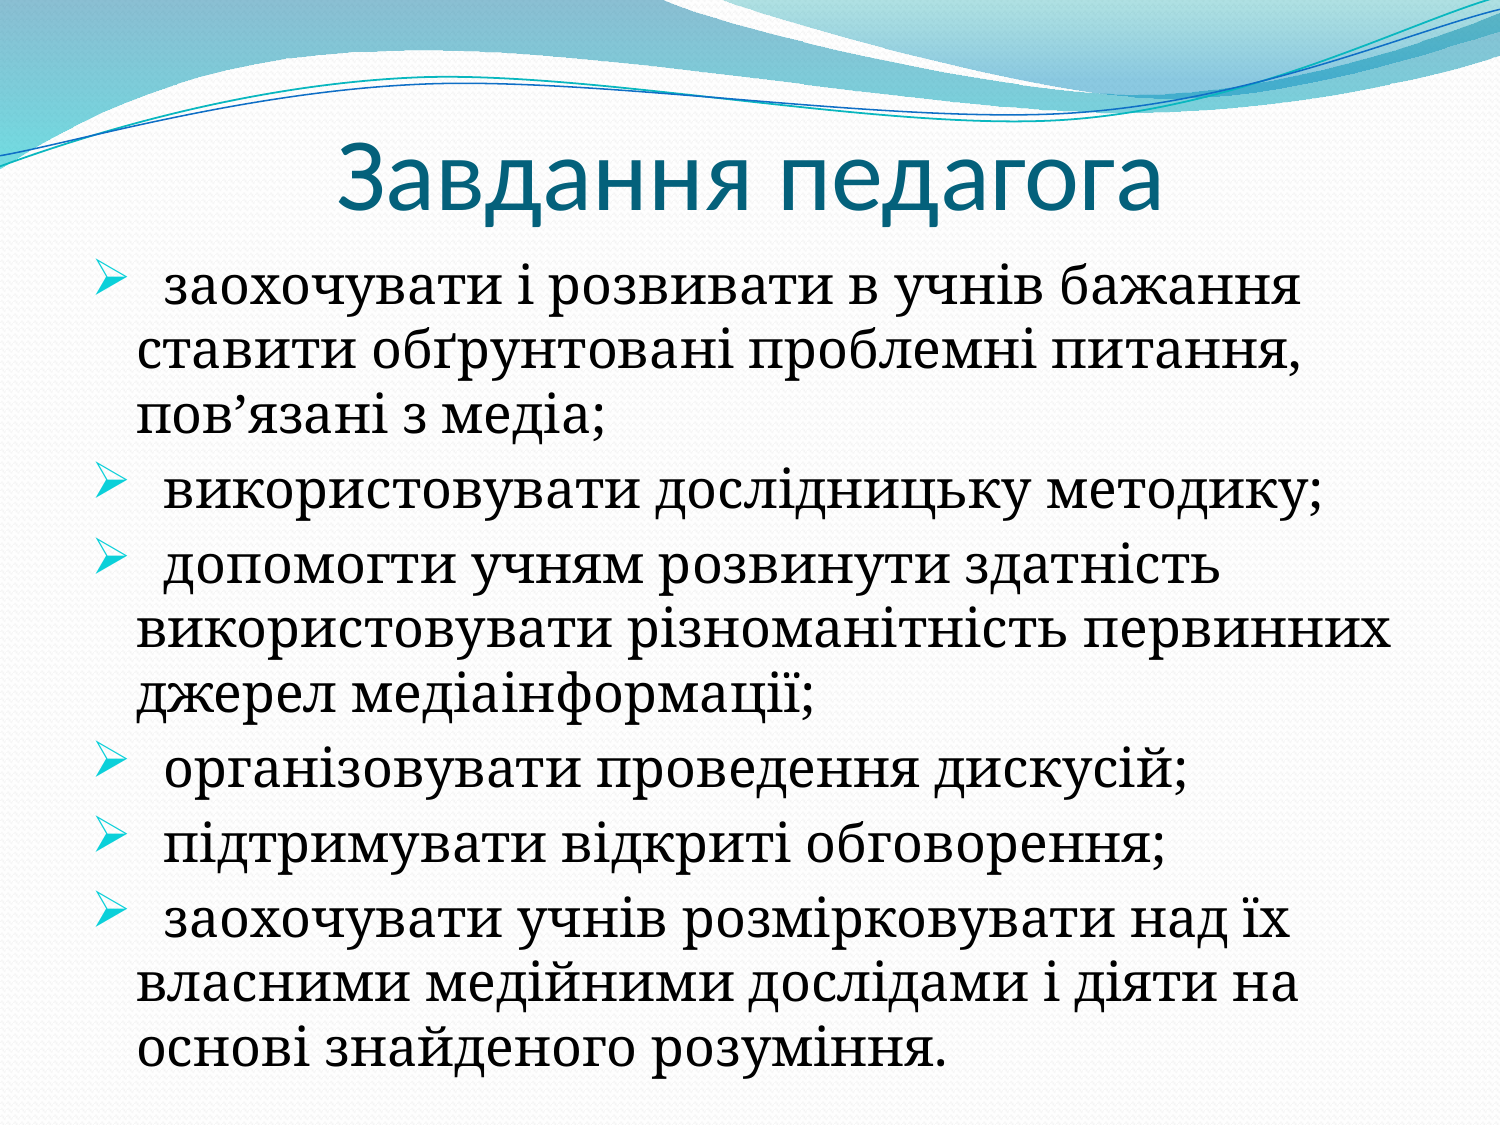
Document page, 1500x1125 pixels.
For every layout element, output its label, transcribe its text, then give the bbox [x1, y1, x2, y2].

title Завдання педагога [336, 90, 1235, 232]
list заохочувати і розвивати в учнів бажання ставити обґрунтовані проблемні питання, пов’язані з медіа; використовувати дослідницьку методику; допомогти учням розвинути здатність використовувати різноманітність первинних джерел медіаінформації; організовувати проведення дискусій; підтримувати відкриті обговорення; заохочувати учнів розмірковувати над їх власними медійними дослідами і діяти на основі знайденого розуміння. [76, 243, 1459, 1088]
